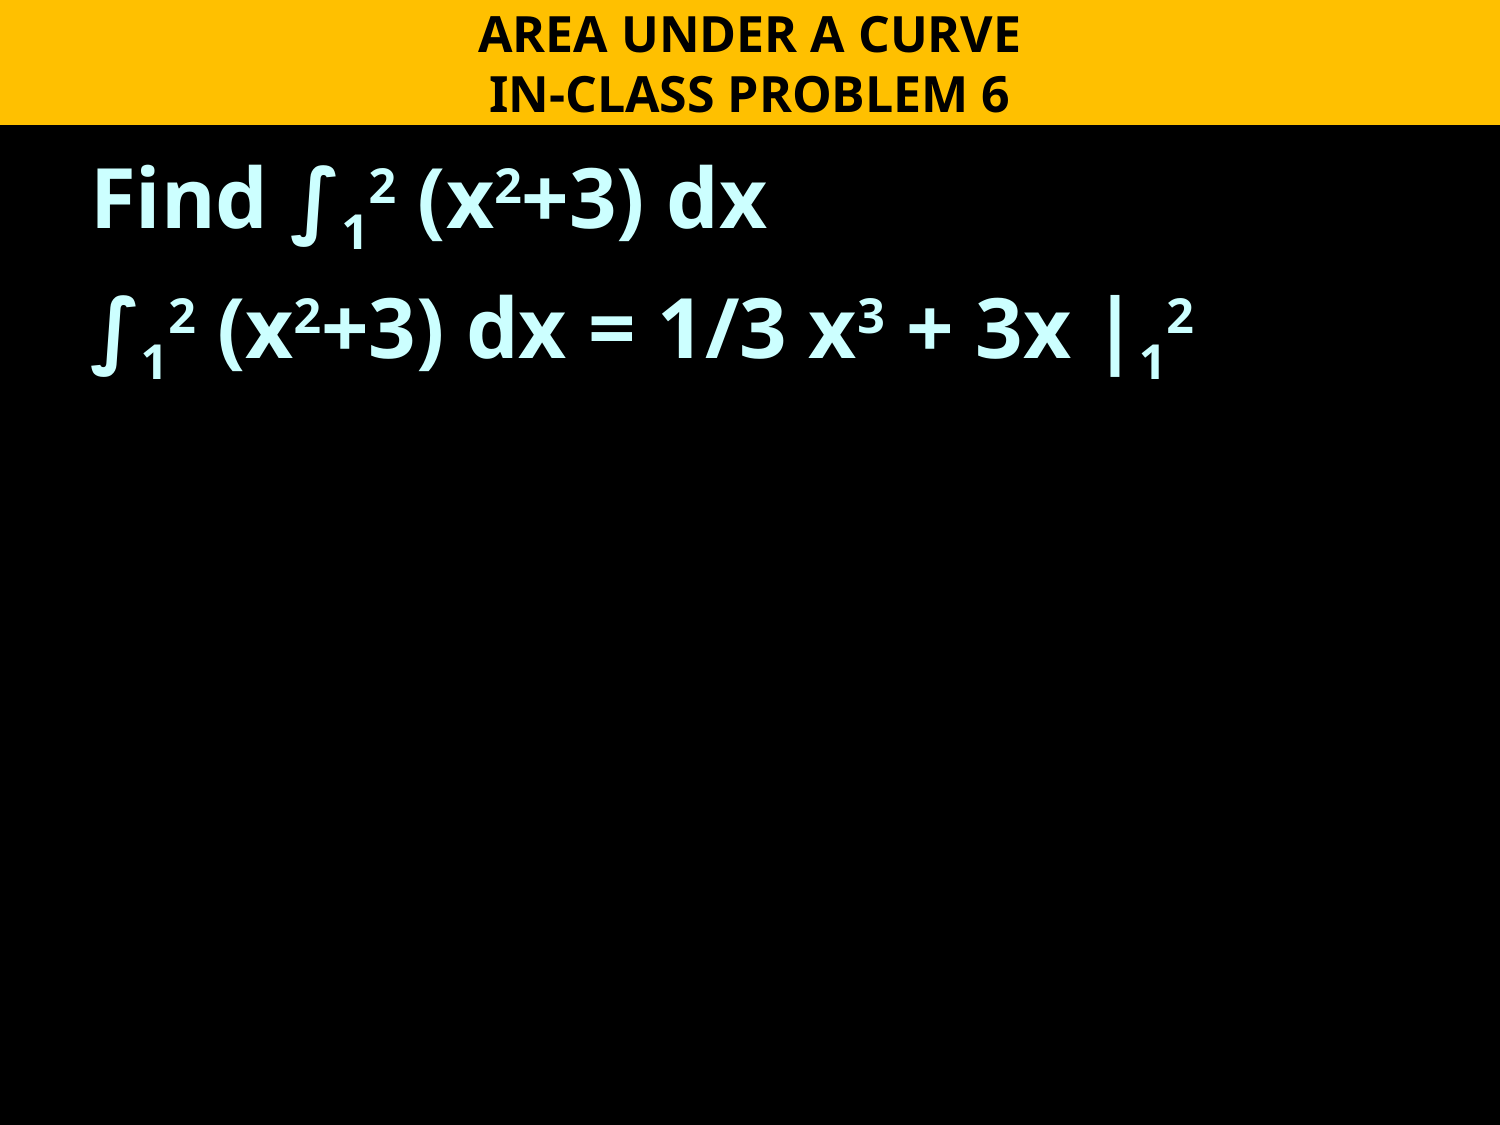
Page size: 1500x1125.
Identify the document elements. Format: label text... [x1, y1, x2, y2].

text_box AREA UNDER A CURVE IN-CLASS PROBLEM 6 [0, 0, 1500, 125]
list Find ∫12 (x2+3) dx ∫12 (x2+3) dx = 1/3 x3 + 3x |12 [75, 137, 1500, 1063]
